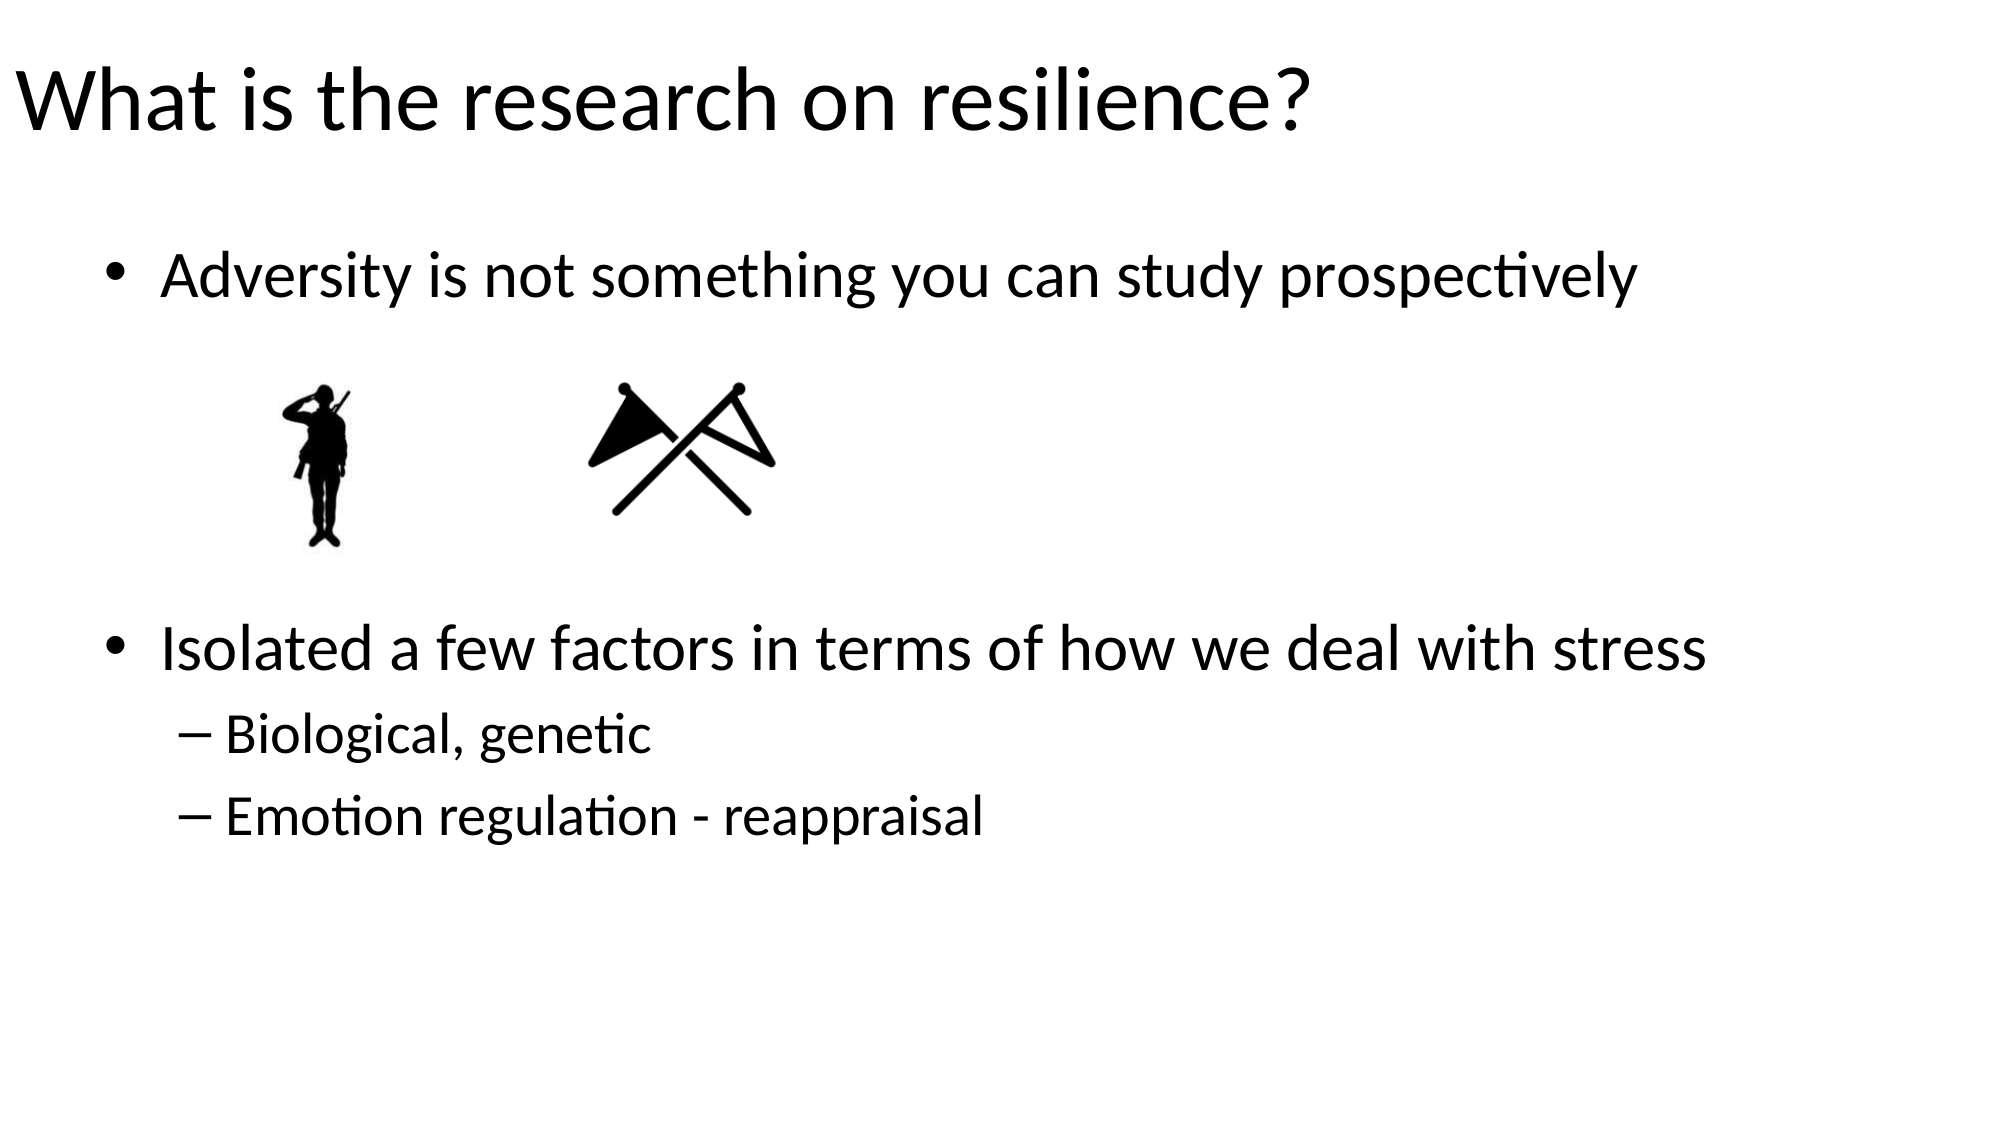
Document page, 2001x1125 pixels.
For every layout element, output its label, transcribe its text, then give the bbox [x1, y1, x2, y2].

list Adversity is not something you can study prospectively Isolated a few factors in terms of how we deal with stress Biological, genetic Emotion regulation - reappraisal [88, 223, 1889, 1005]
picture [578, 353, 787, 563]
picture [214, 360, 417, 563]
title What is the research on resilience? [0, 0, 1800, 188]
